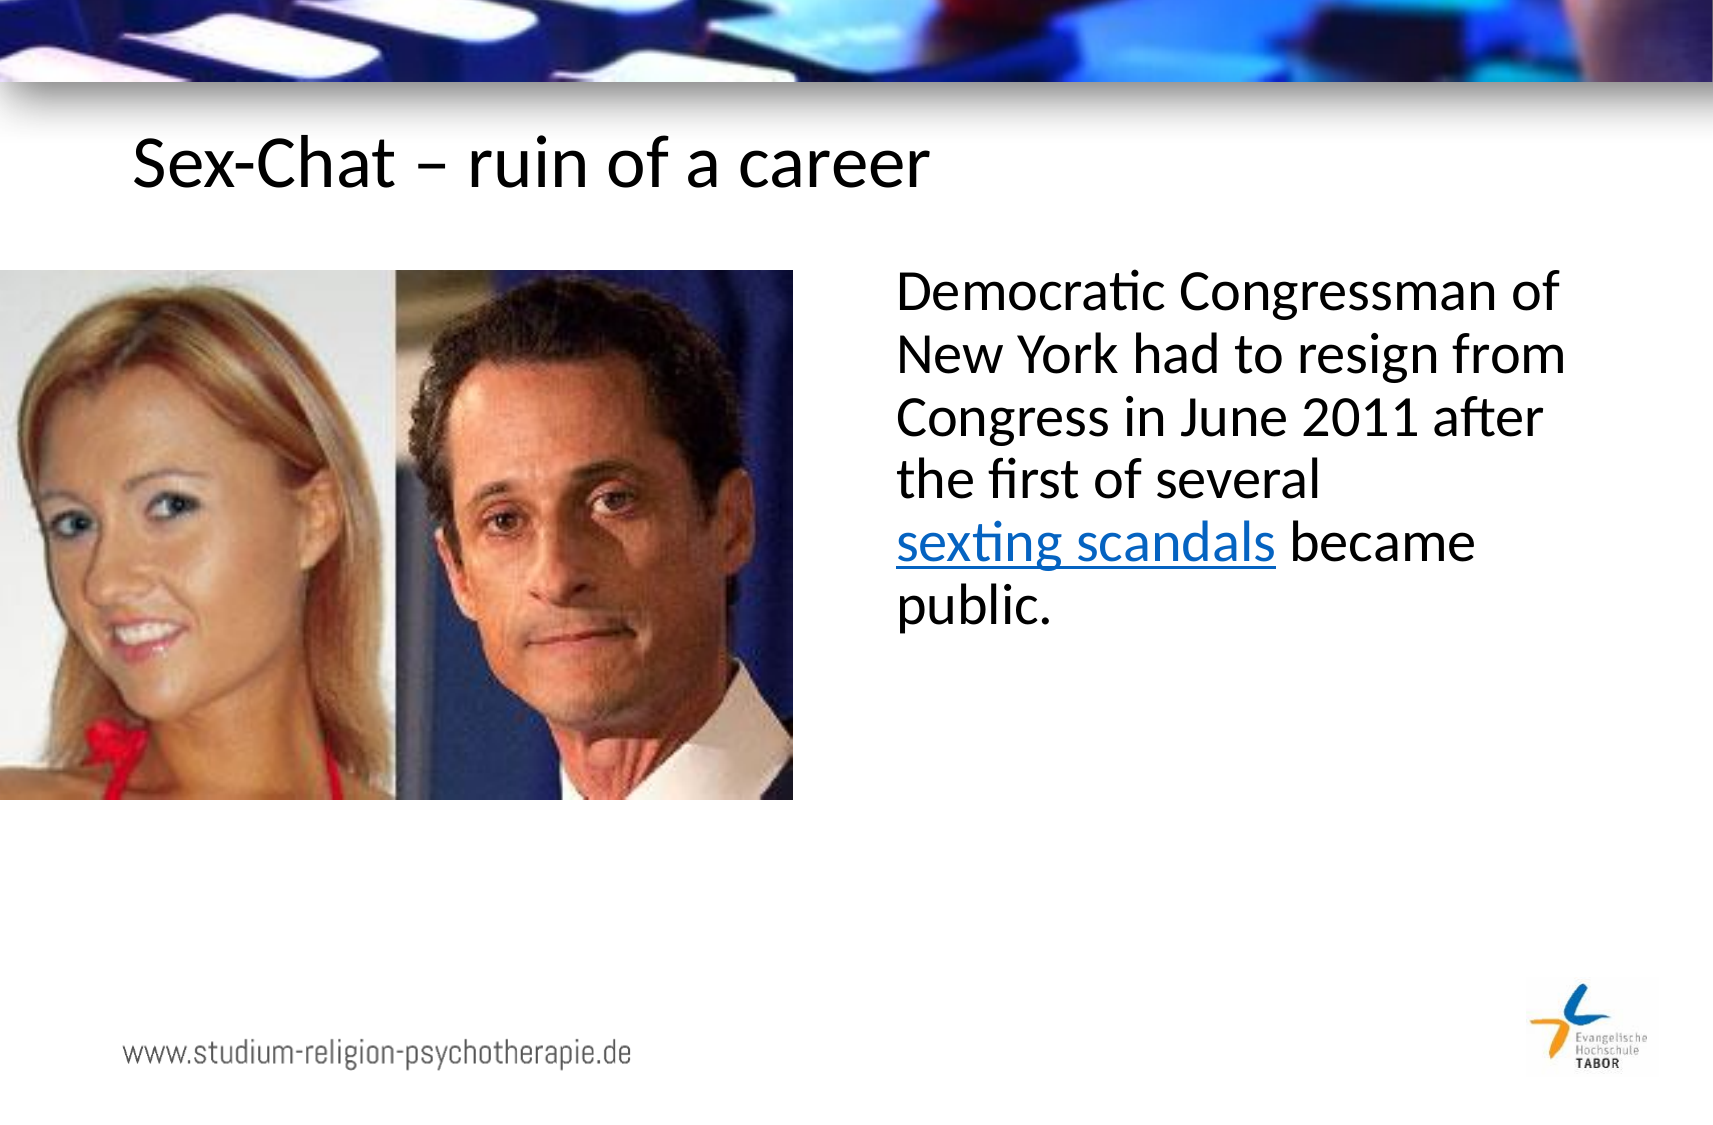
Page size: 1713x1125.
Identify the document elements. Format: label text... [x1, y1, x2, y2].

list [0, 270, 793, 800]
picture [0, 0, 1713, 82]
list Democratic Congressman of New York had to resign from Congress in June 2011 after the first of several sexting scandals became public. [881, 252, 1623, 1000]
picture [1526, 977, 1659, 1077]
title Sex-Chat – ruin of a career [117, 101, 1595, 225]
picture [117, 1034, 635, 1074]
